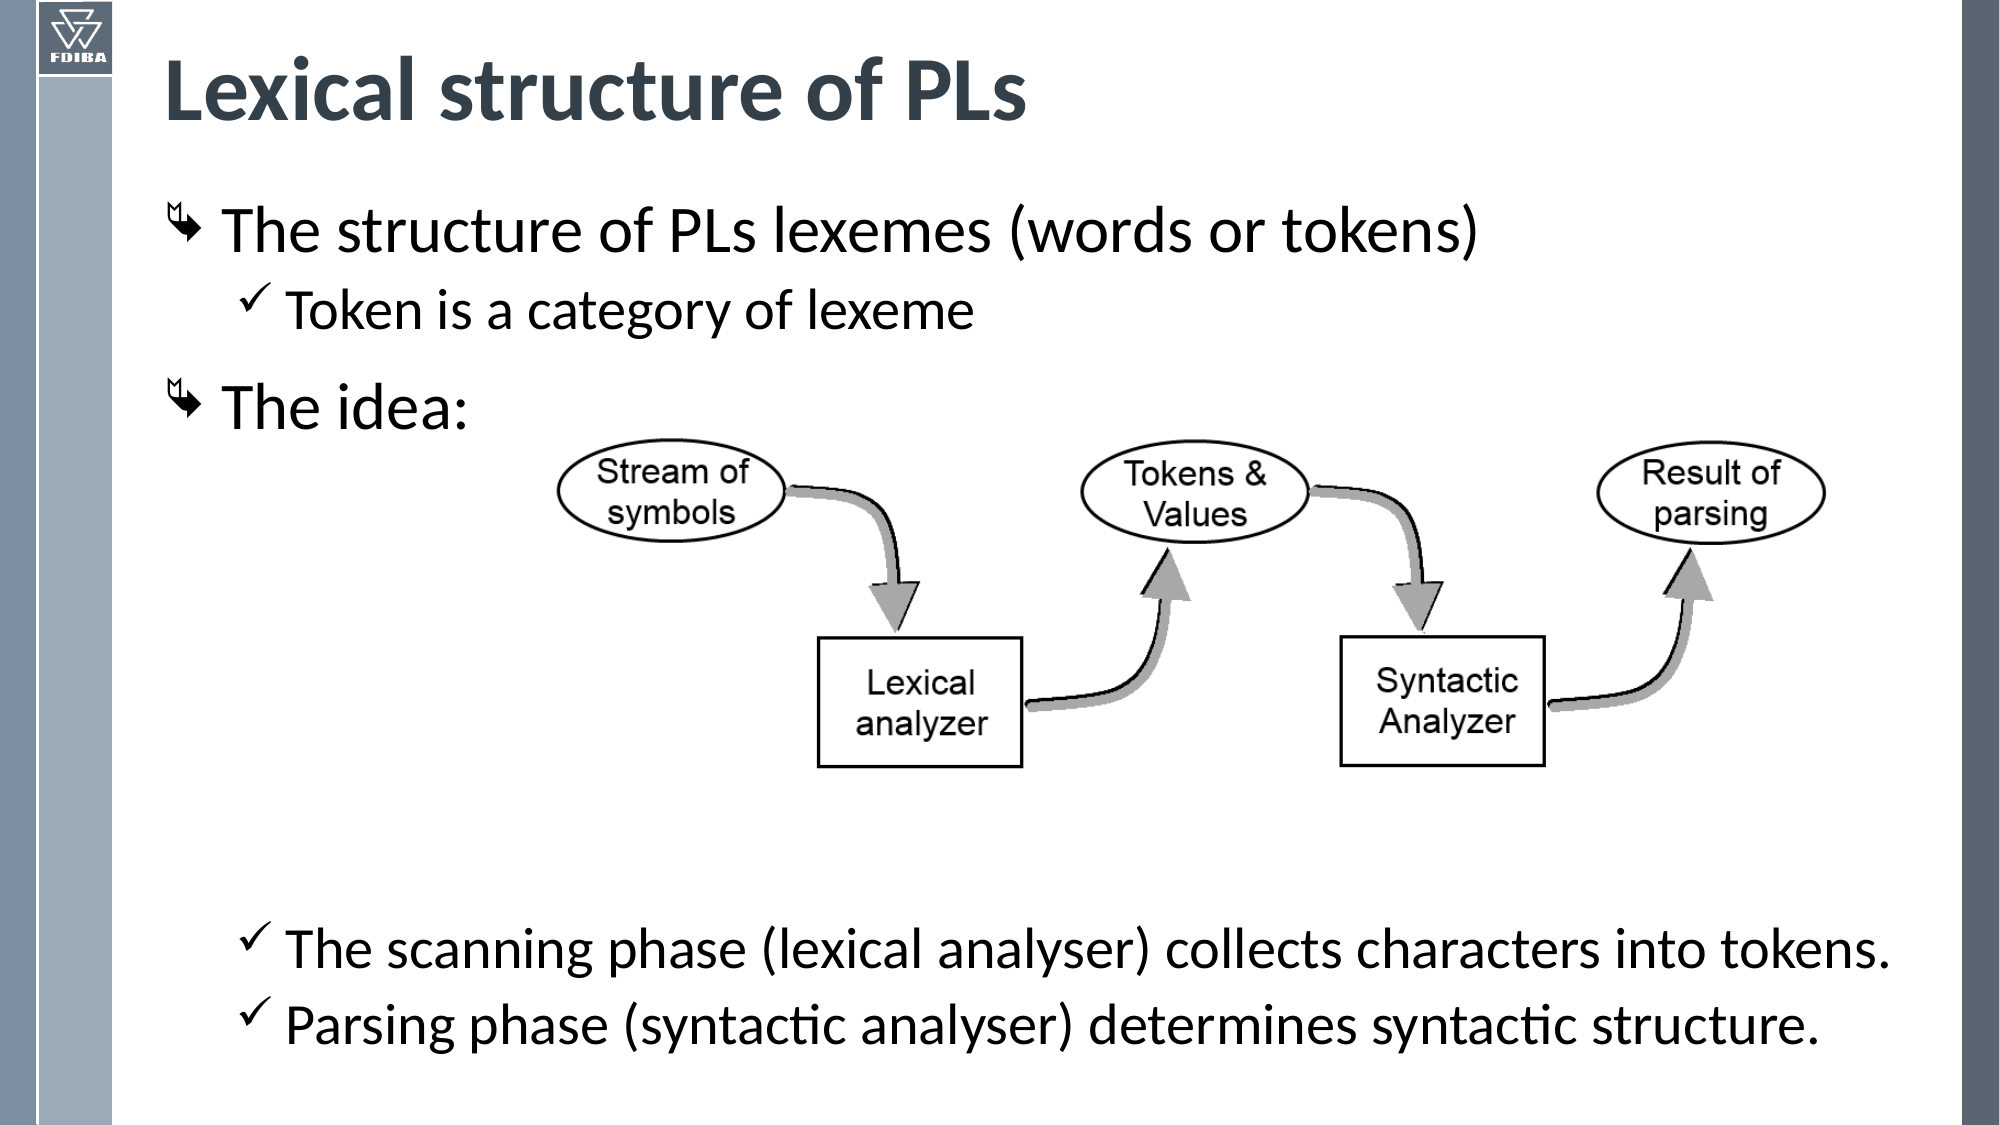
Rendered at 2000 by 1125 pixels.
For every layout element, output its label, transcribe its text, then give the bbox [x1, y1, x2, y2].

picture [39, 7, 110, 67]
list The structure of PLs lexemes (words or tokens) Token is a category of lexeme The idea: The scanning phase (lexical analyser) collects characters into tokens. Parsing phase (syntactic analyser) determines syntactic structure. [149, 187, 1938, 1075]
picture [537, 424, 1838, 798]
title Lexical structure of PLs [149, 29, 1938, 149]
